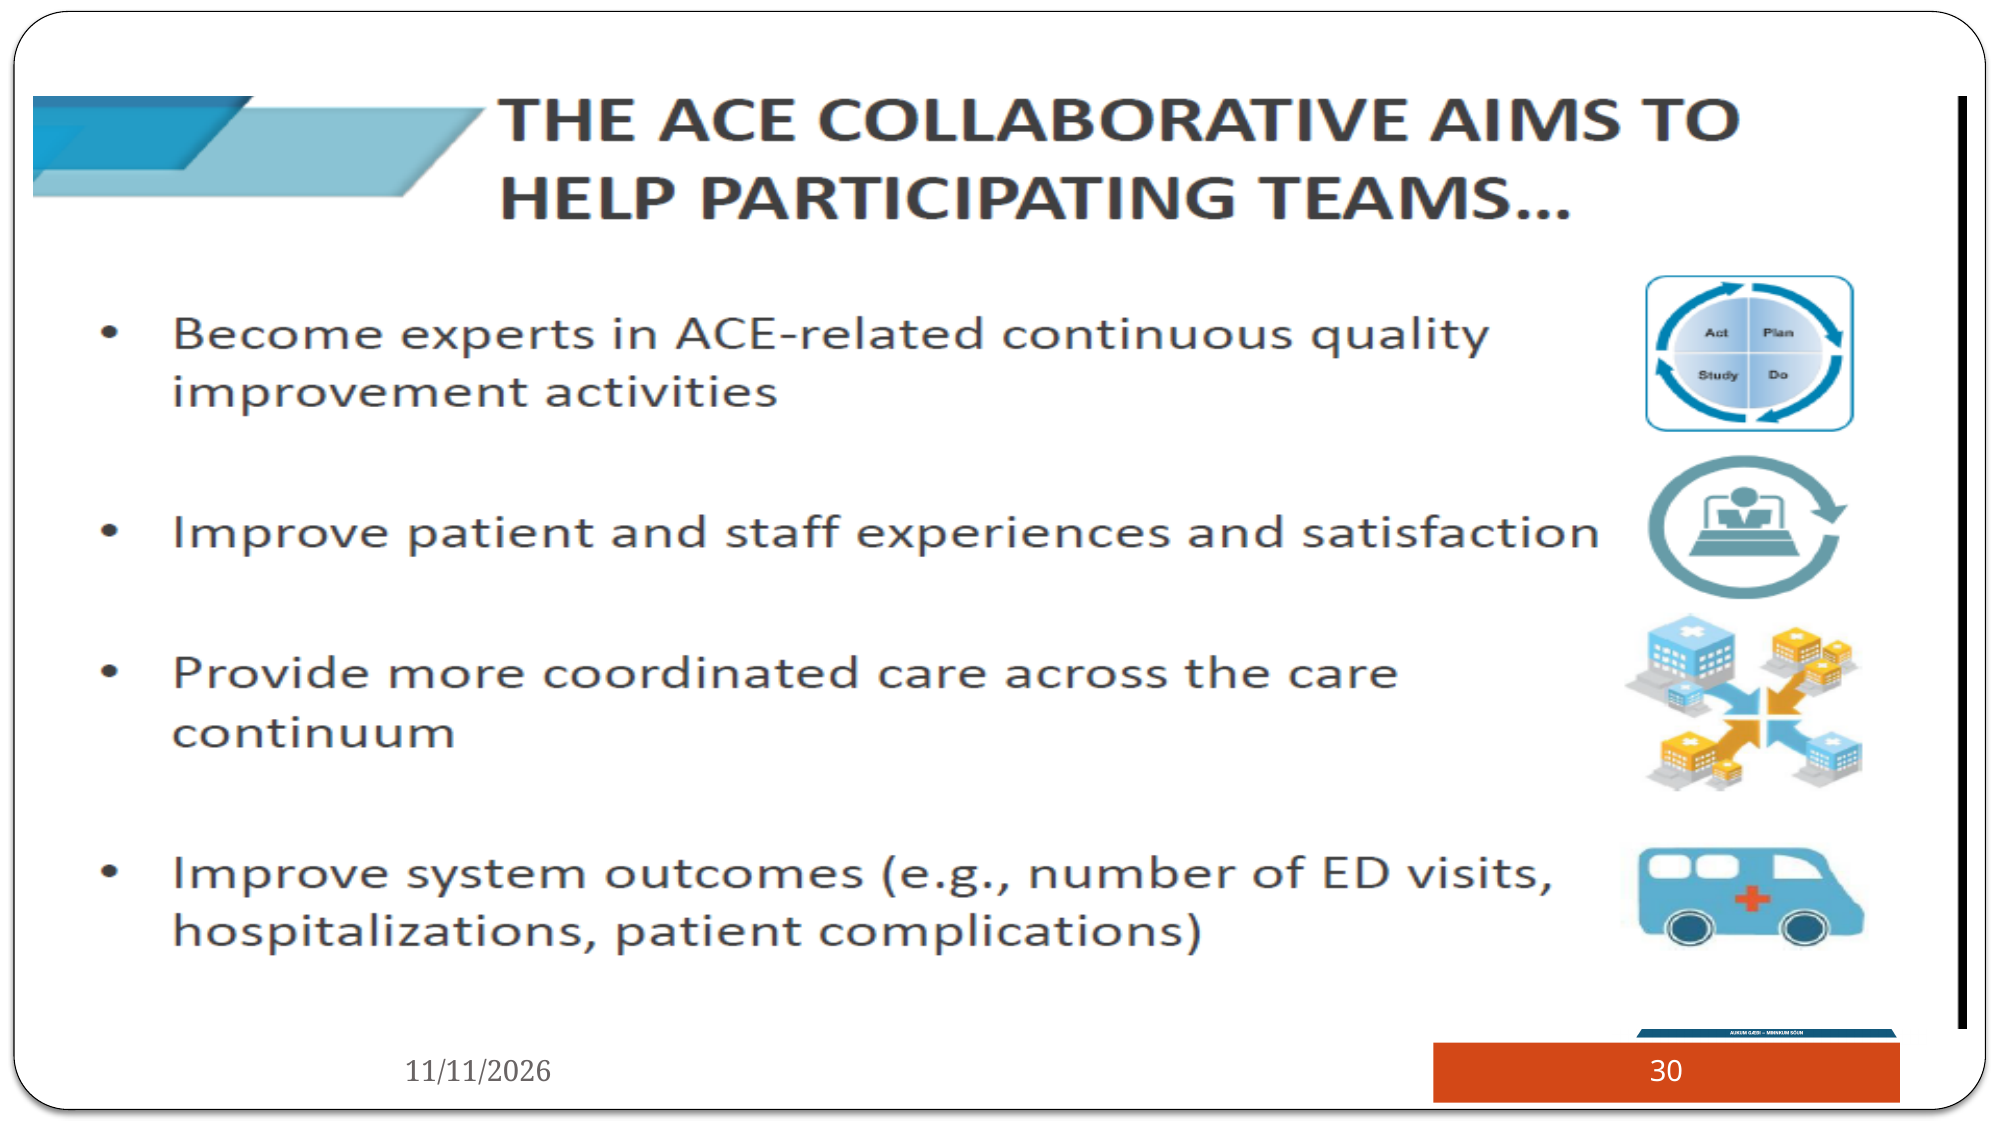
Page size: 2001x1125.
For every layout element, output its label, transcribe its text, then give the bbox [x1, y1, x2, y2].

slide_number 30 [1433, 1042, 1900, 1103]
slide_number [99, 1042, 567, 1103]
picture [32, 95, 1967, 1045]
